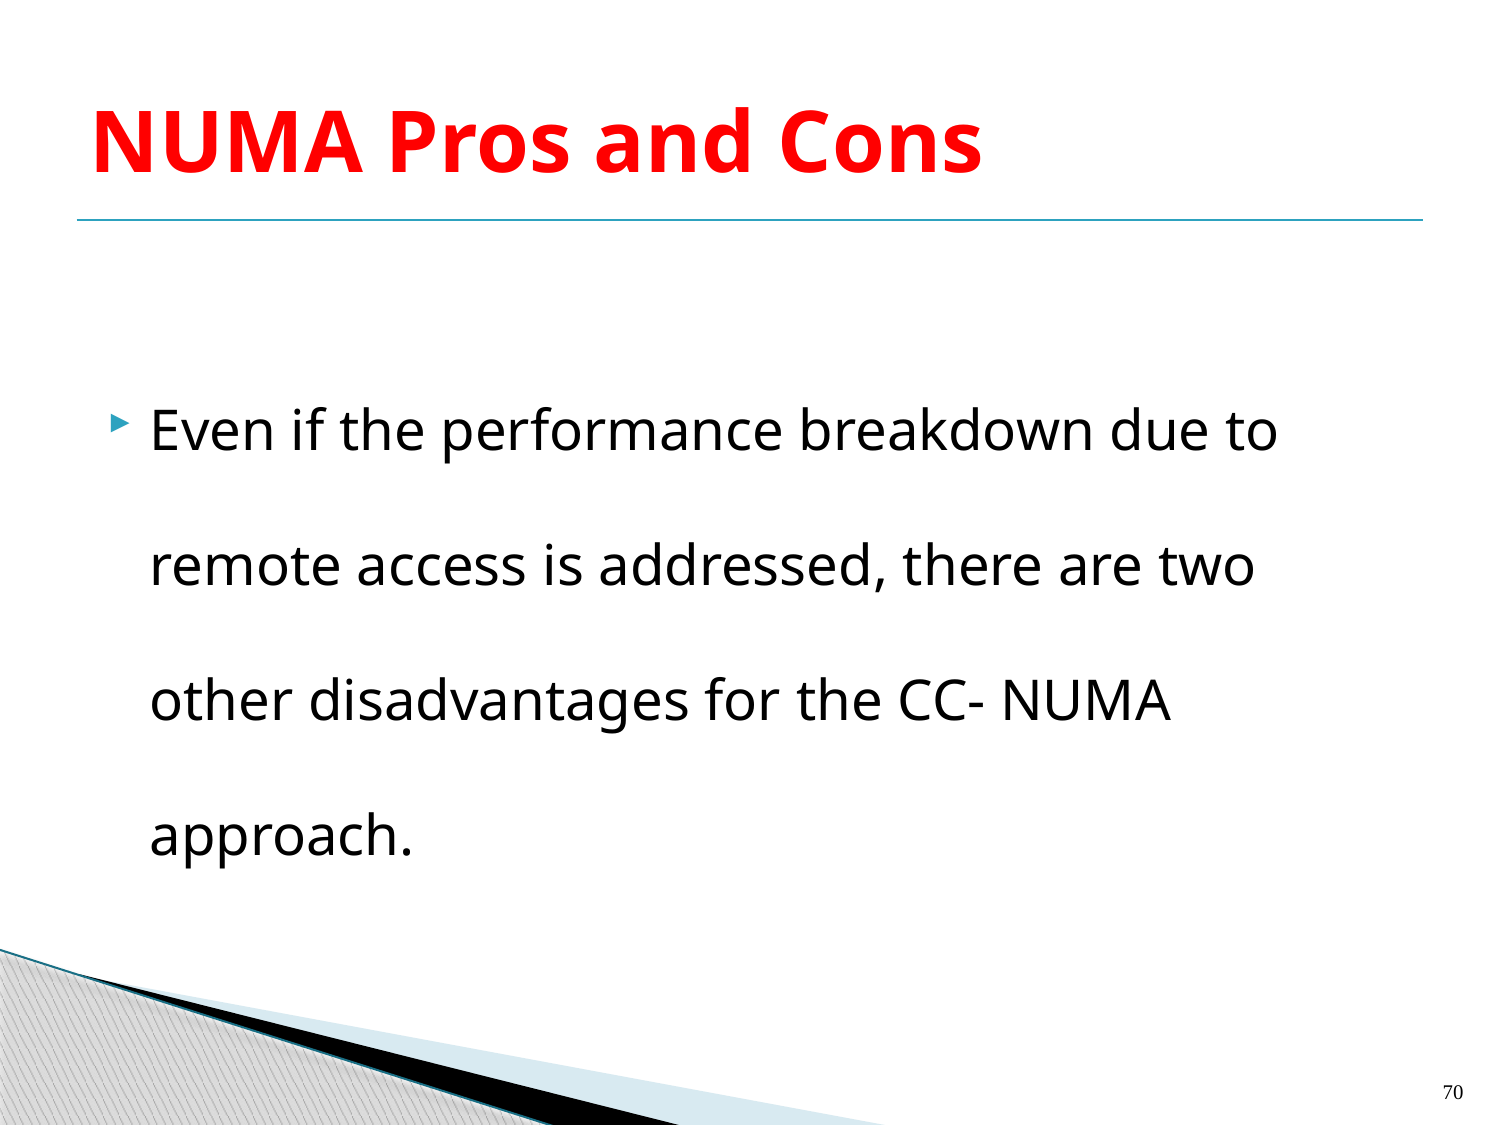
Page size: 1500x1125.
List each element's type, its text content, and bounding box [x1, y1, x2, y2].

title NUMA Pros and Cons [75, 45, 1425, 233]
list Even if the performance breakdown due to remote access is addressed, there are two other disadvantages for the CC- NUMA approach. [75, 243, 1425, 986]
slide_number 70 [1418, 1051, 1479, 1112]
